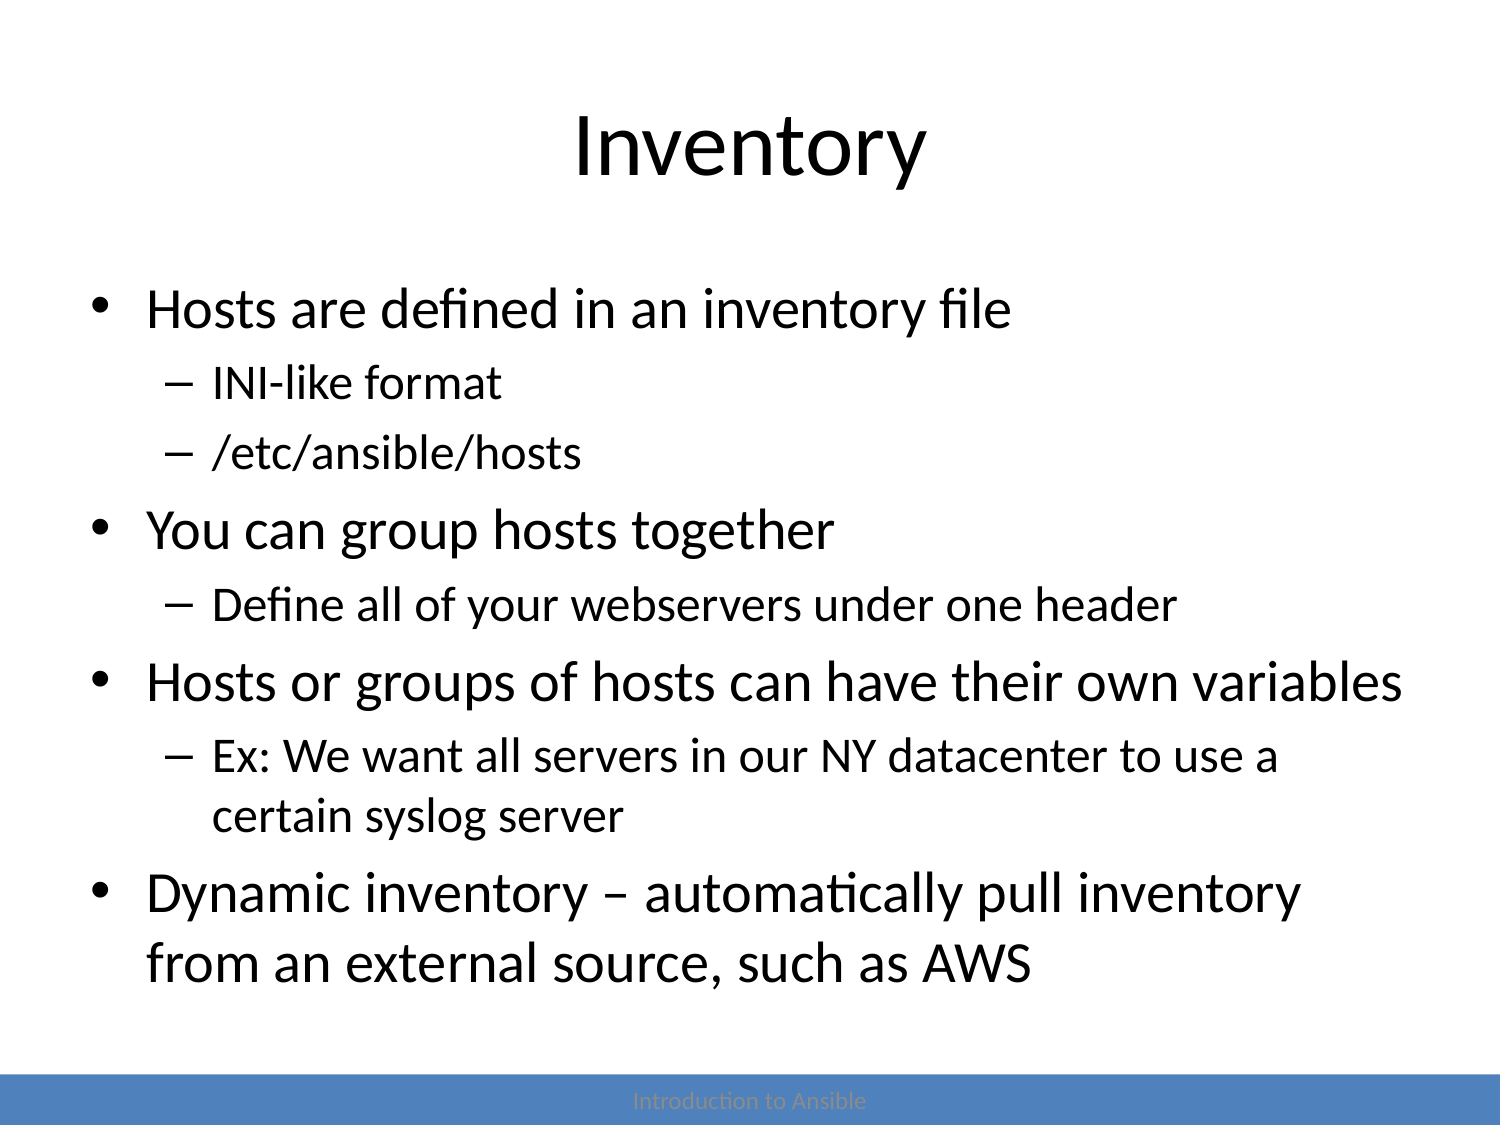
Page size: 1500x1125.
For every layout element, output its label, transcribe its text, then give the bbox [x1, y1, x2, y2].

list Hosts are defined in an inventory file INI-like format /etc/ansible/hosts You can group hosts together Define all of your webservers under one header Hosts or groups of hosts can have their own variables Ex: We want all servers in our NY datacenter to use a certain syslog server Dynamic inventory – automatically pull inventory from an external source, such as AWS [75, 262, 1425, 1005]
title Inventory [75, 45, 1425, 233]
footer Introduction to Ansible [0, 1074, 1500, 1125]
